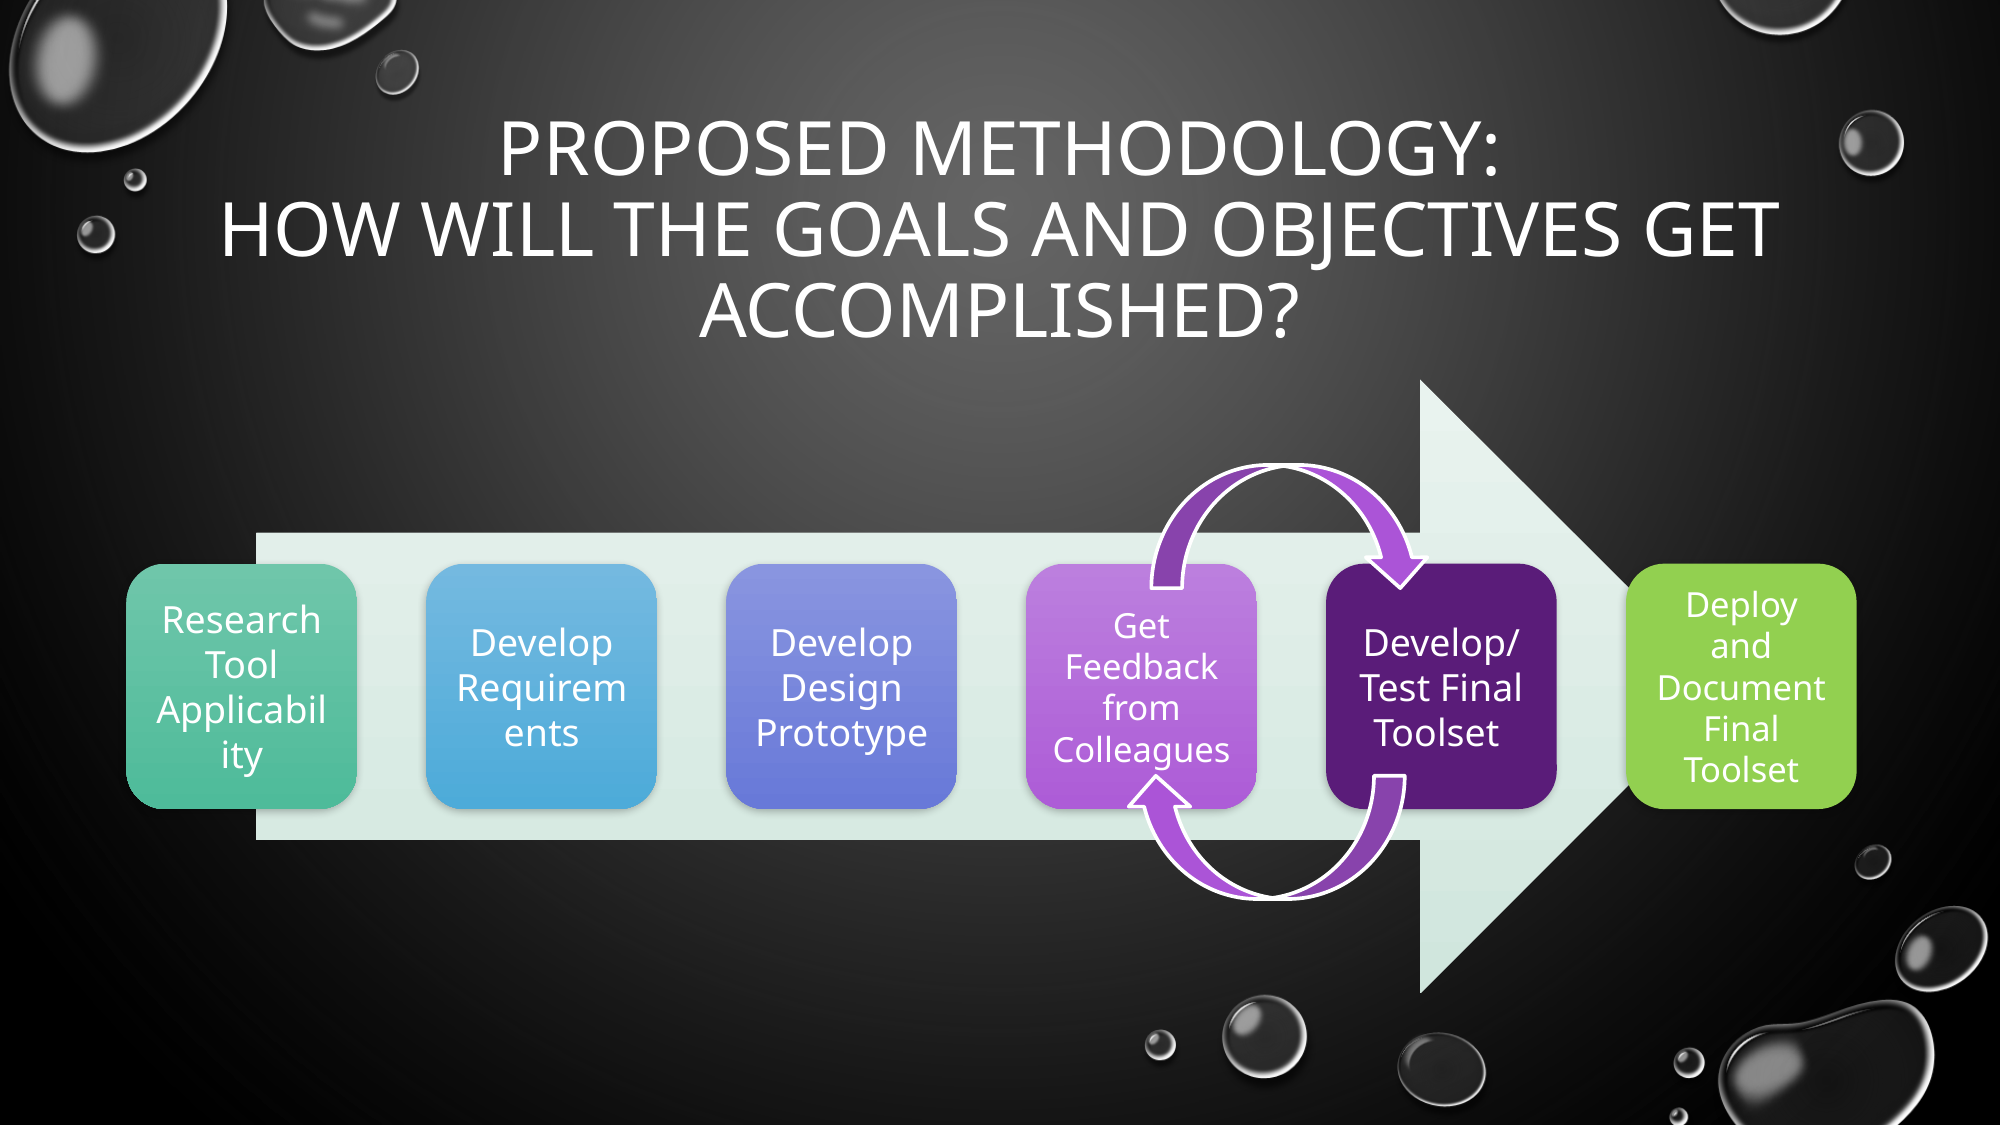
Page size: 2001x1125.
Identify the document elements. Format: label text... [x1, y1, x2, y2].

title Proposed methodology: How will the goals and objectives get accomplished? [149, 101, 1851, 364]
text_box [126, 379, 1857, 994]
picture [0, 0, 2000, 1125]
